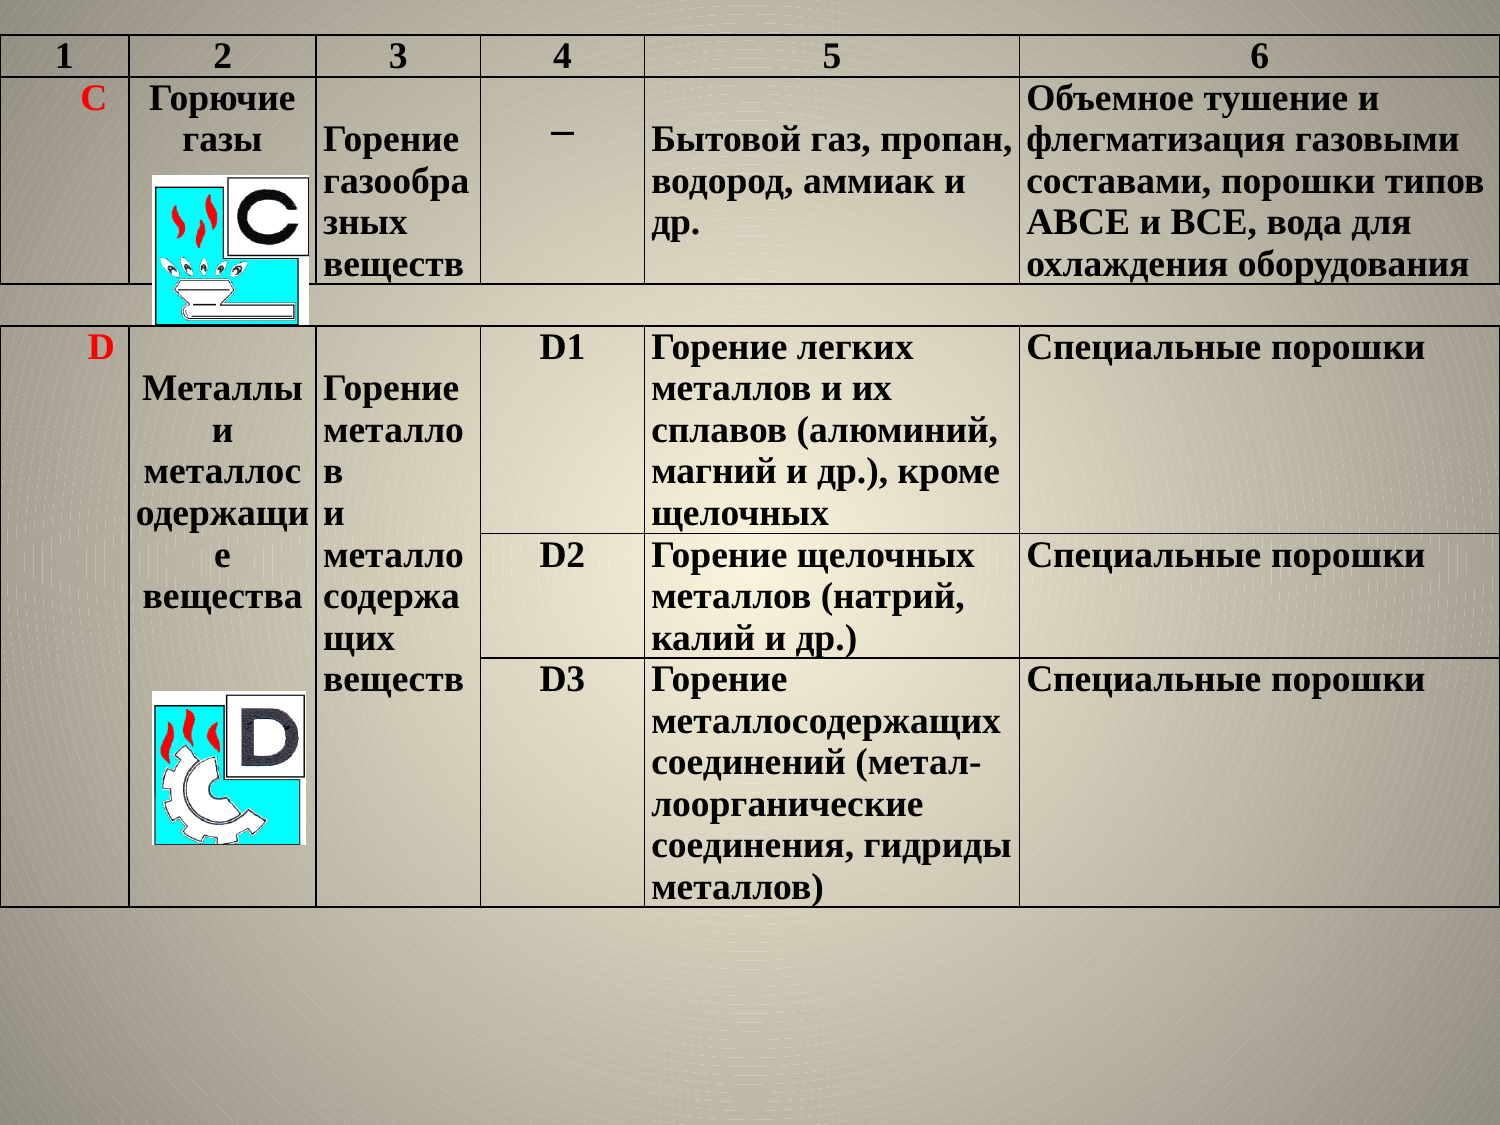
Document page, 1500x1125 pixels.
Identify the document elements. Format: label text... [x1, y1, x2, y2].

table_cell Горение металлов и металлосодержащих веществ [317, 327, 480, 906]
table_header 4 [481, 36, 644, 76]
table_cell Горение газообразных веществ [317, 78, 480, 283]
table_header 5 [645, 36, 1019, 76]
table_cell Специальные порошки [1020, 534, 1499, 657]
table_cell Горение щелочных металлов (натрий, калий и др.) [645, 534, 1019, 657]
table_cell Специальные порошки [1020, 327, 1499, 533]
table_cell С [1, 78, 128, 283]
table_cell Горение металлосодержащих соединений (метал- лоорганические соединения, гидриды металлов) [645, 659, 1019, 906]
table_cell D2 [481, 534, 644, 657]
table_cell D [1, 327, 128, 906]
table_header 2 [130, 36, 315, 76]
picture [152, 691, 306, 845]
table_cell [0, 285, 146, 325]
table_cell Объемное тушение и флегматизация газовыми составами, порошки типов АВСЕ и ВСЕ, вода для охлаждения оборудования [1020, 78, 1499, 283]
table_cell Горение легких металлов и их сплавов (алюминий, магний и др.), кроме щелочных [645, 327, 1019, 533]
table_cell Специальные порошки [1020, 659, 1499, 906]
table_cell Бытовой газ, пропан, водород, аммиак и др. [645, 78, 1019, 283]
table_cell [313, 285, 1500, 325]
table_header 1 [1, 36, 128, 76]
table_cell  [481, 78, 644, 283]
table_cell D3 [481, 659, 644, 906]
table_header 3 [317, 36, 480, 76]
table_cell Горючие газы [130, 78, 315, 283]
picture [152, 175, 309, 325]
table_header 6 [1020, 36, 1499, 76]
table_cell D1 [481, 327, 644, 533]
table_cell Металлы и металлосодержащие вещества [130, 327, 315, 906]
